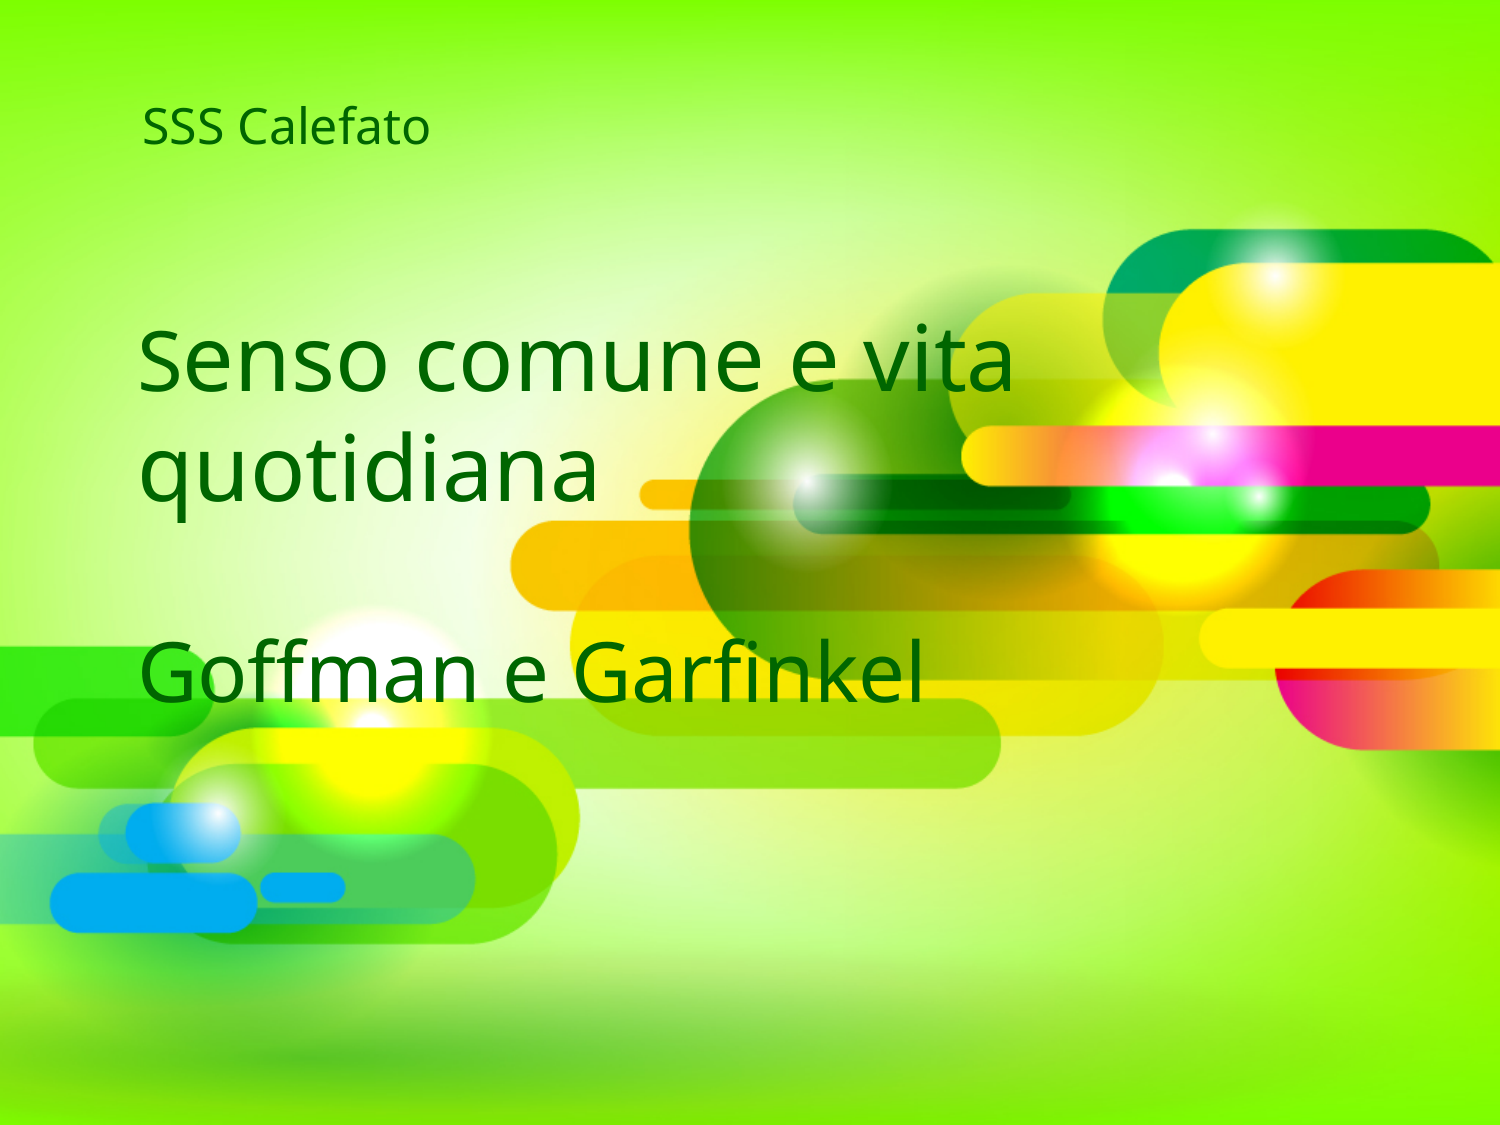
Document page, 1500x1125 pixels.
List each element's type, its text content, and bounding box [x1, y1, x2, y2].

title Senso comune e vita quotidiana Goffman e Garfinkel [122, 349, 1083, 669]
subtitle SSS Calefato [127, 87, 597, 291]
picture [0, 0, 1500, 1125]
